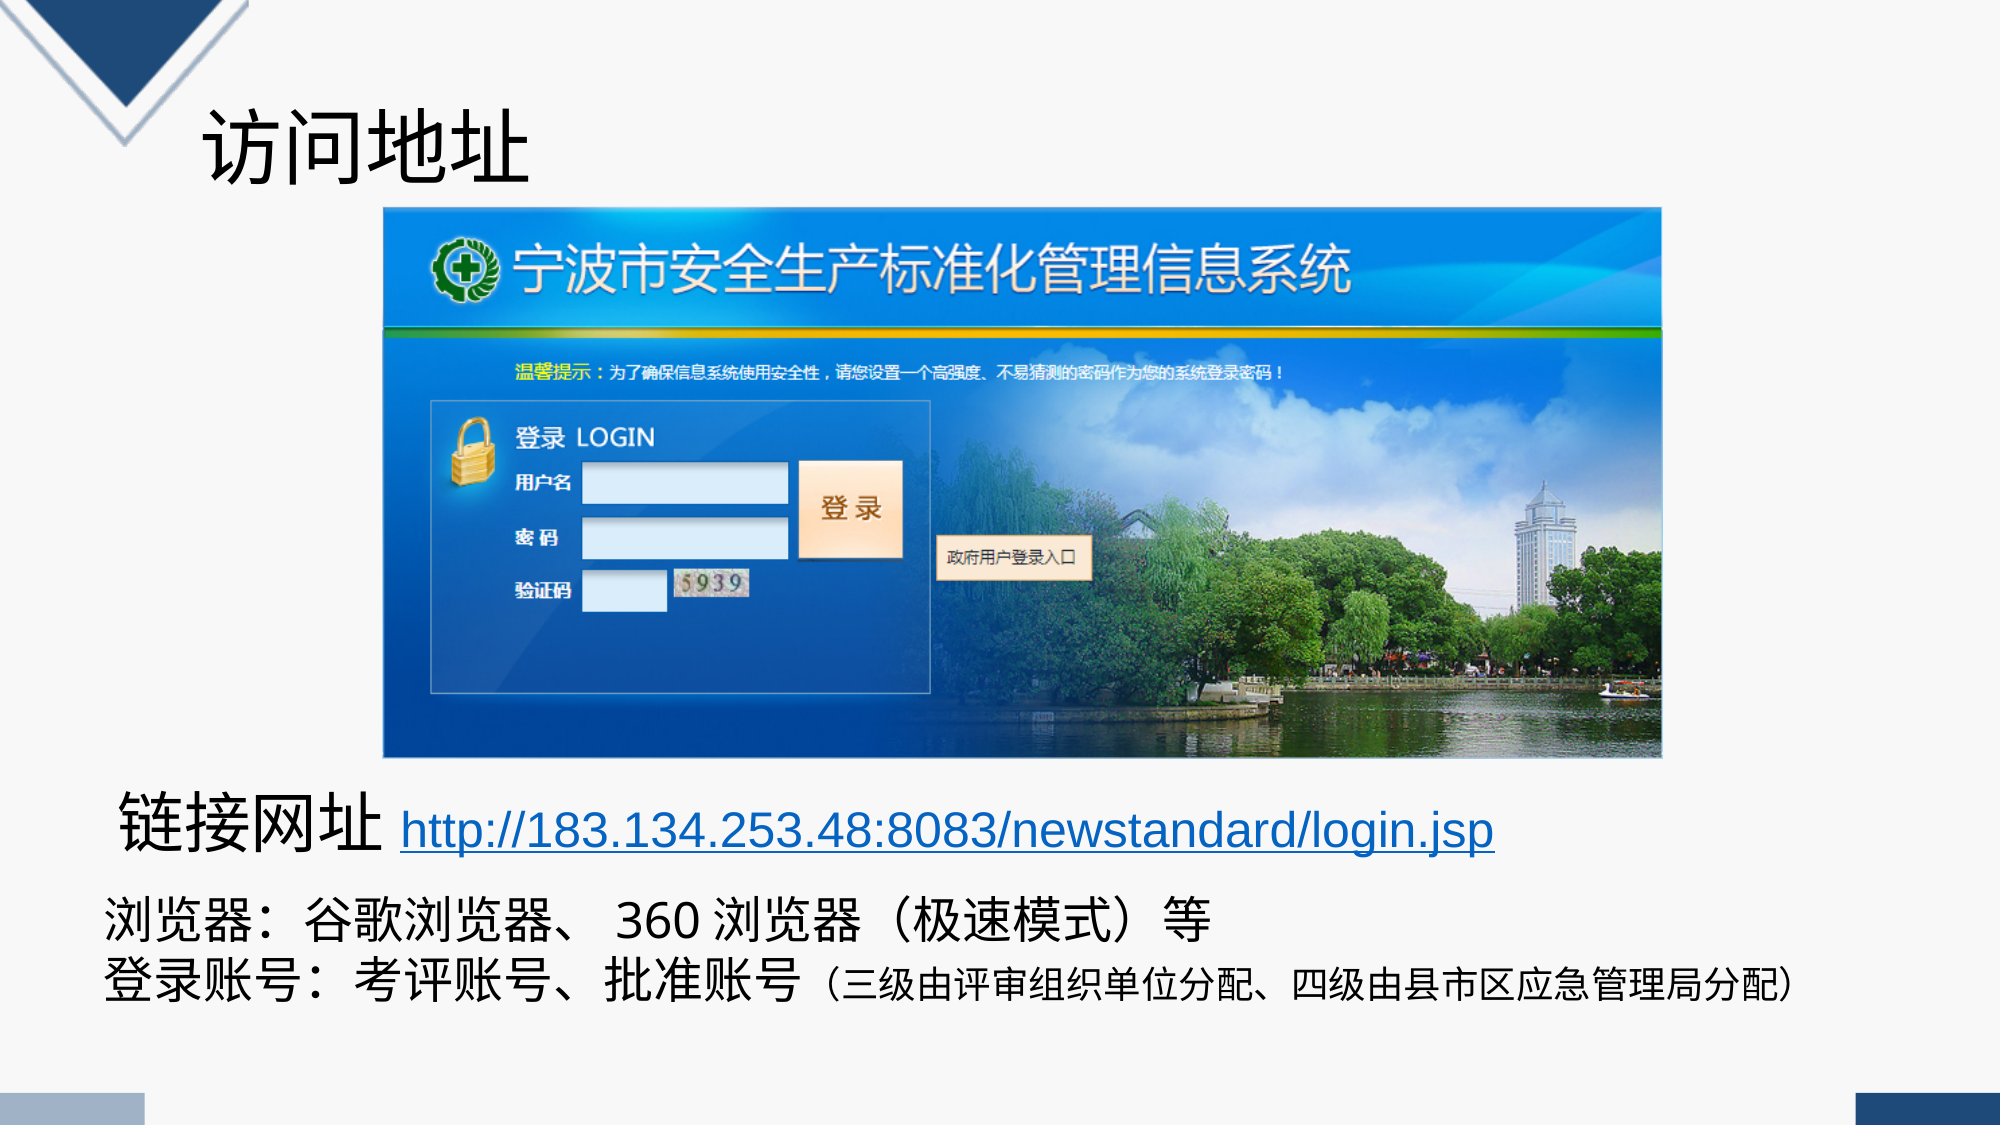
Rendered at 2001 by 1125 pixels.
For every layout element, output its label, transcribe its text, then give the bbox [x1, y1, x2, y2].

text_box 浏览器：谷歌浏览器、360浏览器（极速模式）等 登录账号：考评账号、批准账号（三级由评审组织单位分配、四级由县市区应急管理局分配） [88, 880, 1884, 1016]
text_box 链接网址http://183.134.253.48:8083/newstandard/login.jsp [102, 773, 1698, 869]
text_box [1855, 1092, 2000, 1125]
text_box 访问地址 [184, 88, 674, 203]
picture [0, 0, 250, 147]
picture [382, 206, 1663, 759]
text_box [0, 1092, 146, 1125]
